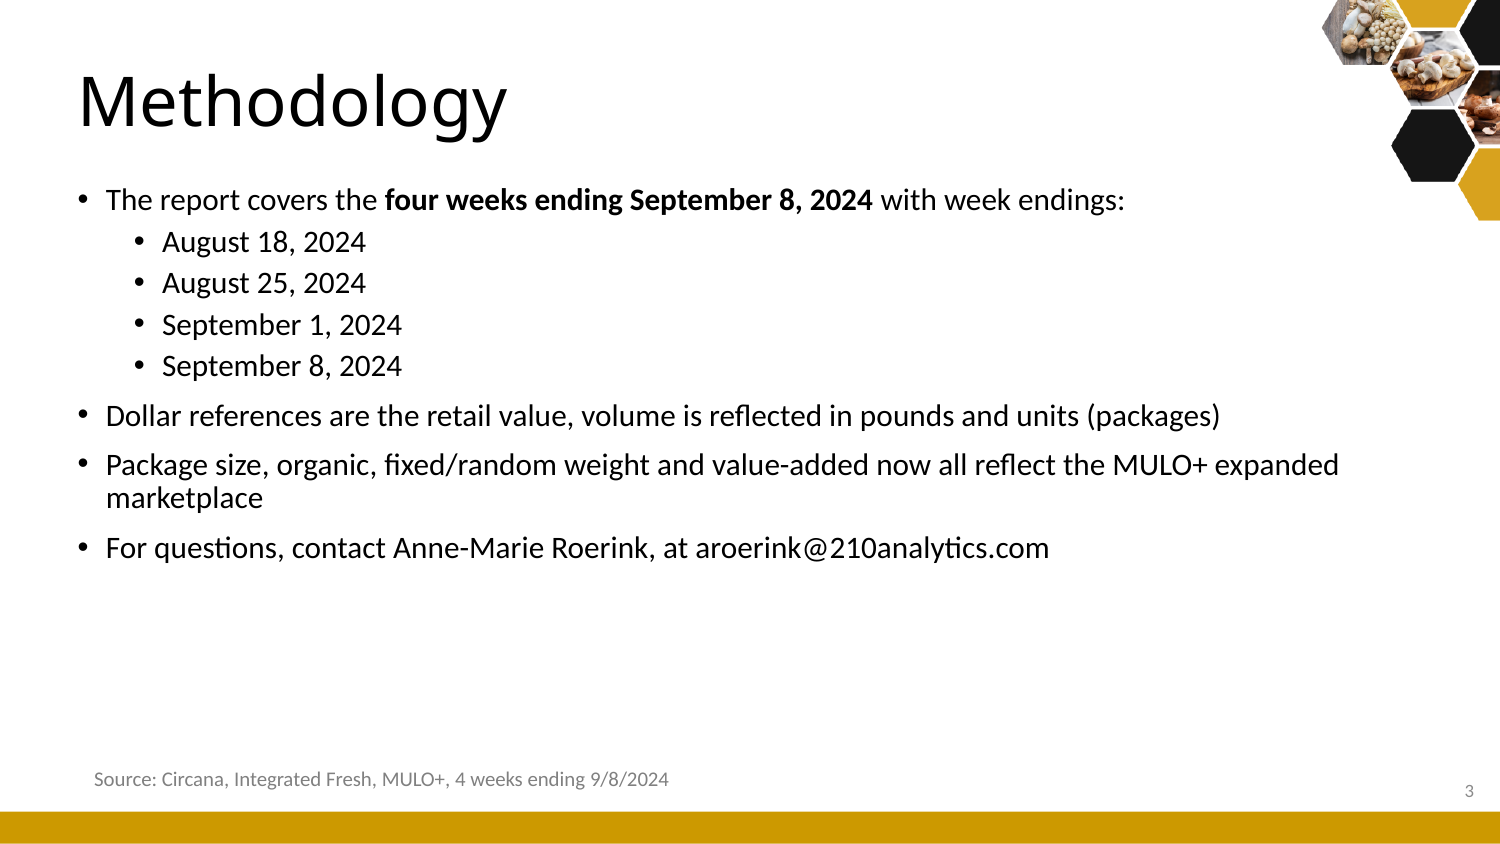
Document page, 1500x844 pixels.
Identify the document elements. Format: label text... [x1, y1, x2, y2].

title Methodology [62, 45, 1357, 163]
text_box Source: Circana, Integrated Fresh, MULO+, 4 weeks ending 9/8/2024 [79, 757, 685, 798]
picture [0, 0, 1500, 811]
slide_number 3 [1151, 767, 1490, 813]
list The report covers the four weeks ending September 8, 2024 with week endings: August 18, 2024 August 25, 2024 September 1, 2024 September 8, 2024 Dollar references are the retail value, volume is reflected in pounds and units (packages) Package size, organic, fixed/random weight and value-added now all reflect the MULO+ expanded marketplace For questions, contact Anne-Marie Roerink, at aroerink@210analytics.com [62, 176, 1424, 758]
